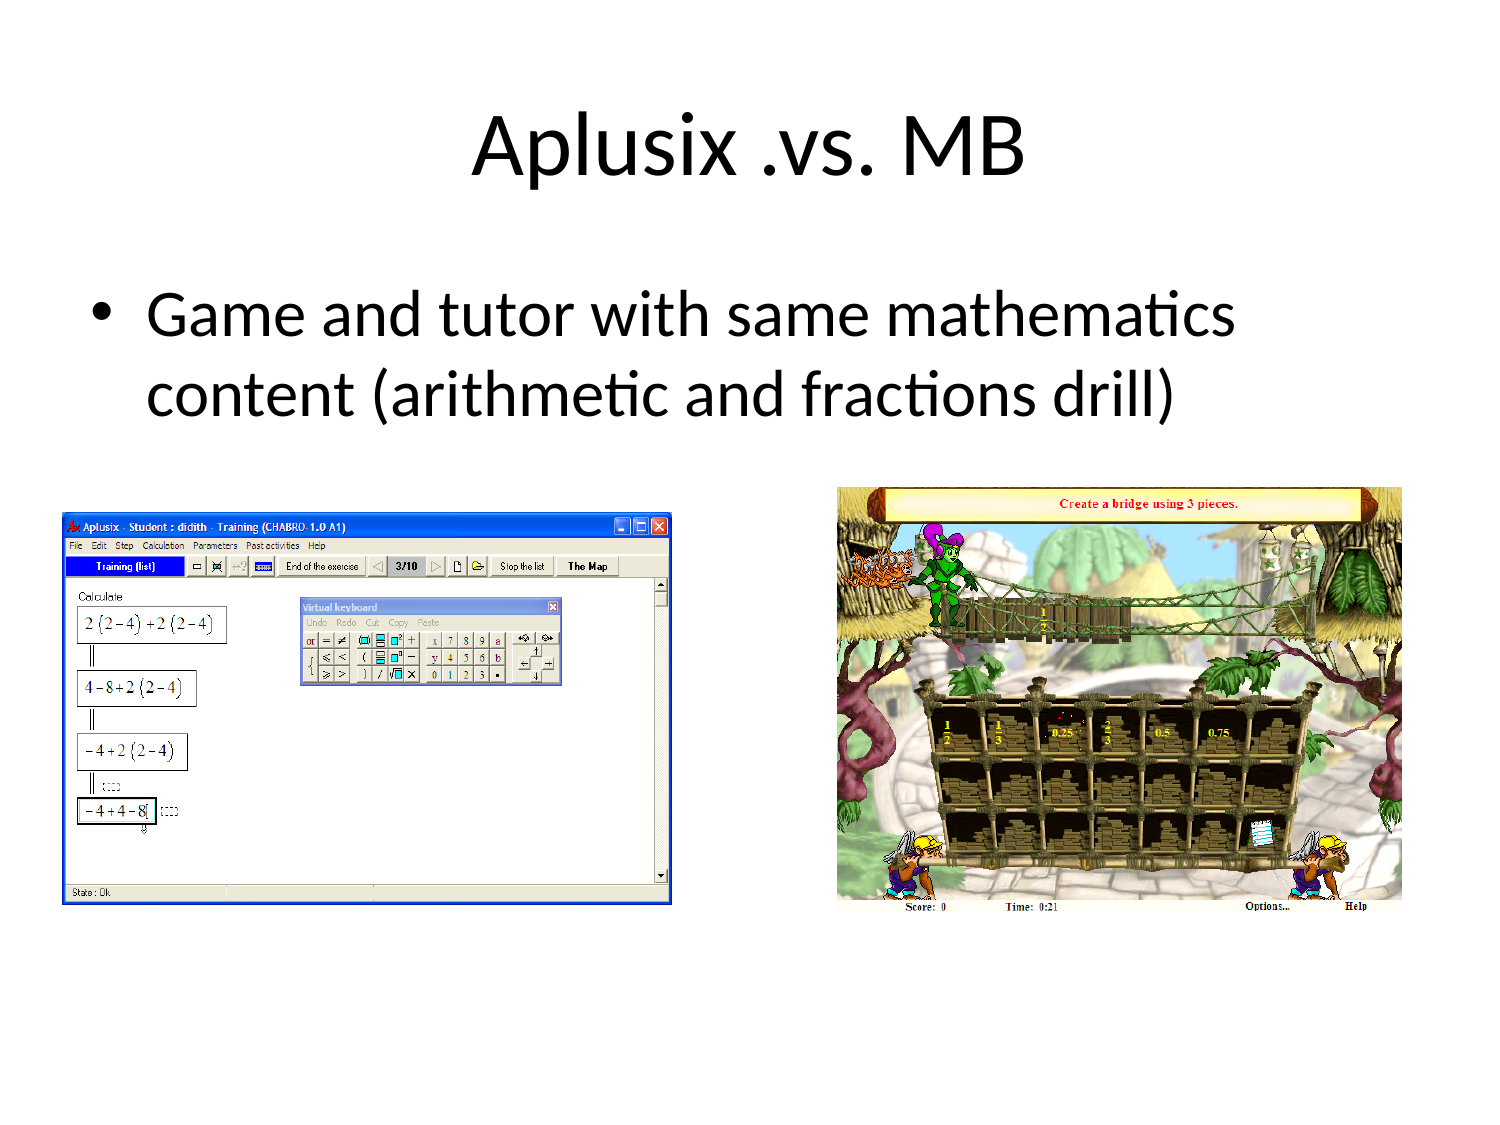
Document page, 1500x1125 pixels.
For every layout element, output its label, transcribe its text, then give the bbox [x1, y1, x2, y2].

list Game and tutor with same mathematics content (arithmetic and fractions drill) [75, 262, 1425, 1005]
picture [62, 512, 673, 905]
title Aplusix .vs. MB [75, 45, 1425, 233]
picture [837, 487, 1402, 912]
